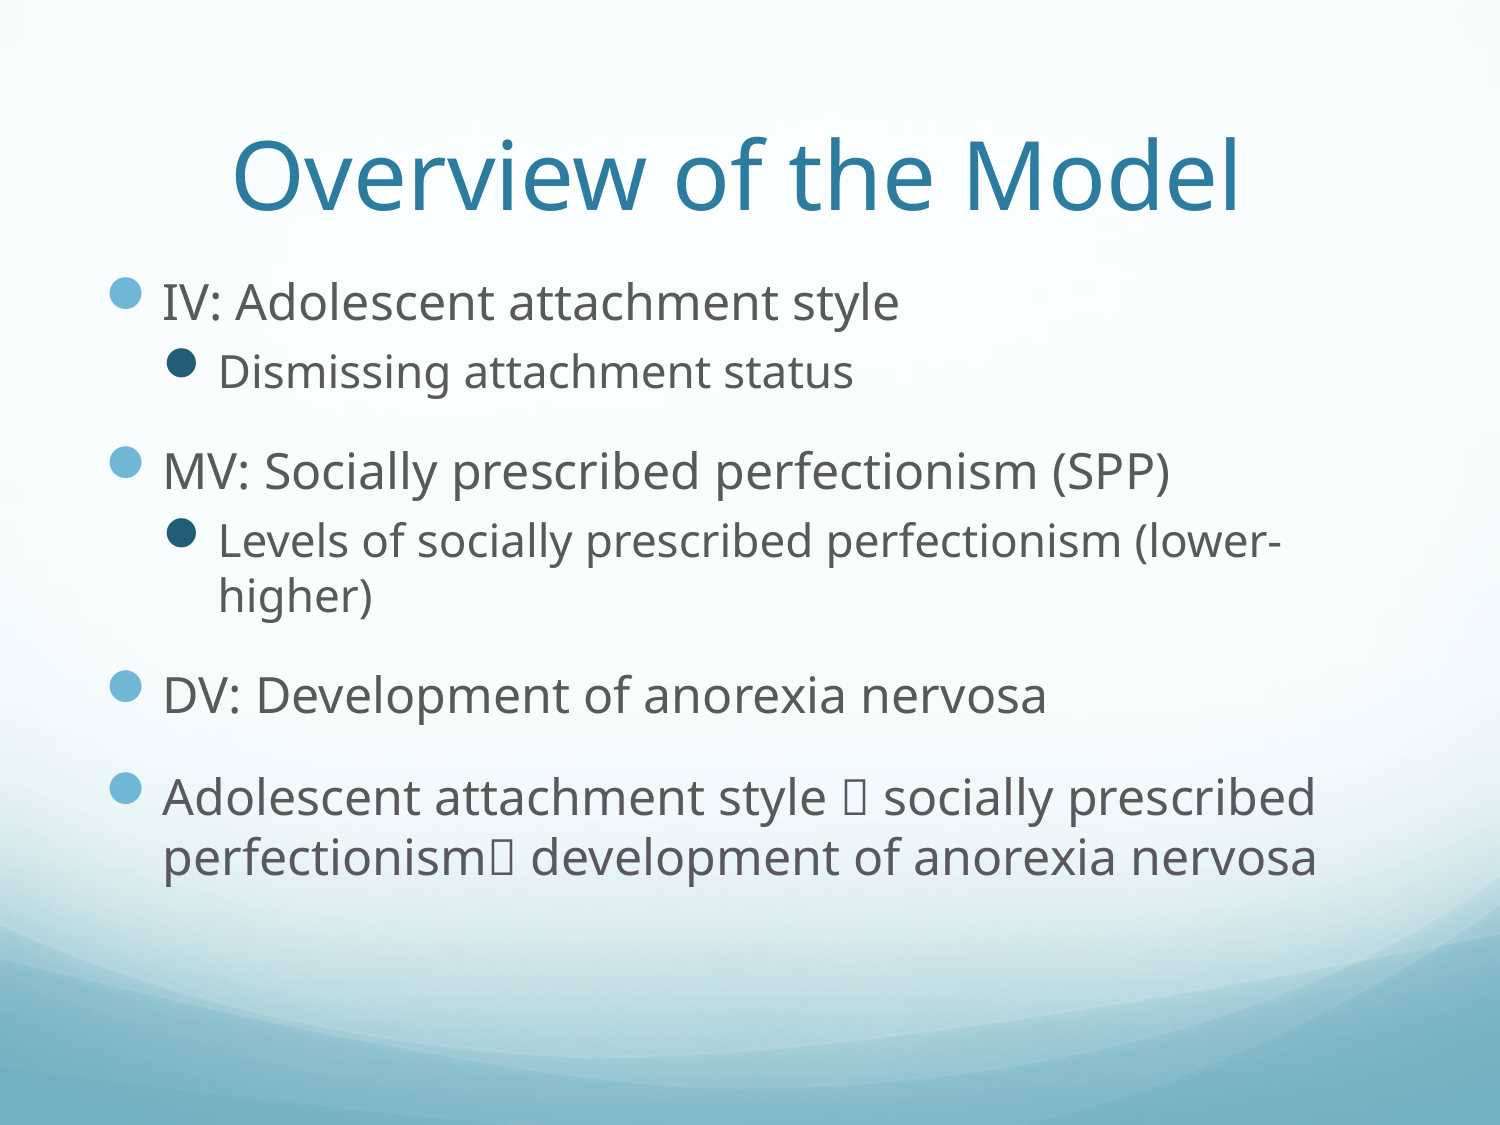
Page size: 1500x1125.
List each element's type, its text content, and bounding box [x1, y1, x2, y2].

list IV: Adolescent attachment style Dismissing attachment status MV: Socially prescribed perfectionism (SPP) Levels of socially prescribed perfectionism (lower-higher) DV: Development of anorexia nervosa Adolescent attachment style  socially prescribed perfectionism development of anorexia nervosa [90, 262, 1410, 975]
title Overview of the Model [90, 17, 1410, 237]
